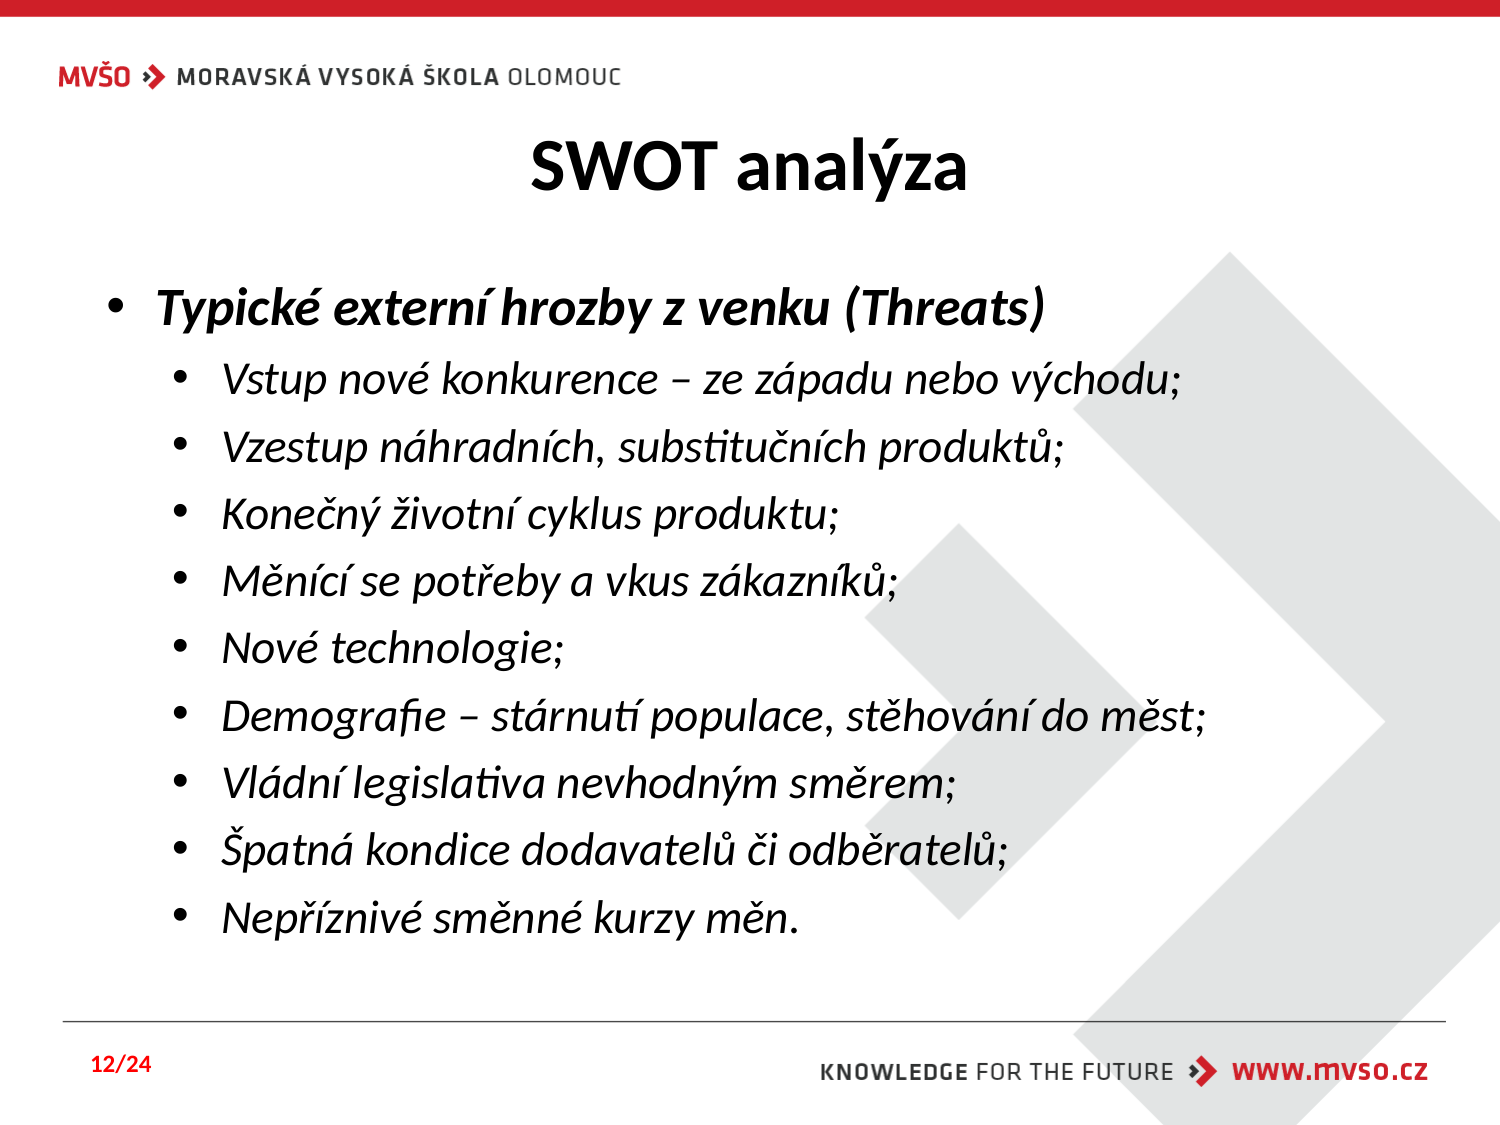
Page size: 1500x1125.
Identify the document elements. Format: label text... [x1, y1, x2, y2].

list Typické externí hrozby z venku (Threats) Vstup nové konkurence – ze západu nebo východu; Vzestup náhradních, substitučních produktů; Konečný životní cyklus produktu; Měnící se potřeby a vkus zákazníků; Nové technologie; Demografie – stárnutí populace, stěhování do měst; Vládní legislativa nevhodným směrem; Špatná kondice dodavatelů či odběratelů; Nepříznivé směnné kurzy měn. [75, 264, 1425, 956]
text_box 12/24 [74, 1040, 213, 1085]
title SWOT analýza [75, 66, 1425, 255]
picture [0, 0, 1500, 1125]
